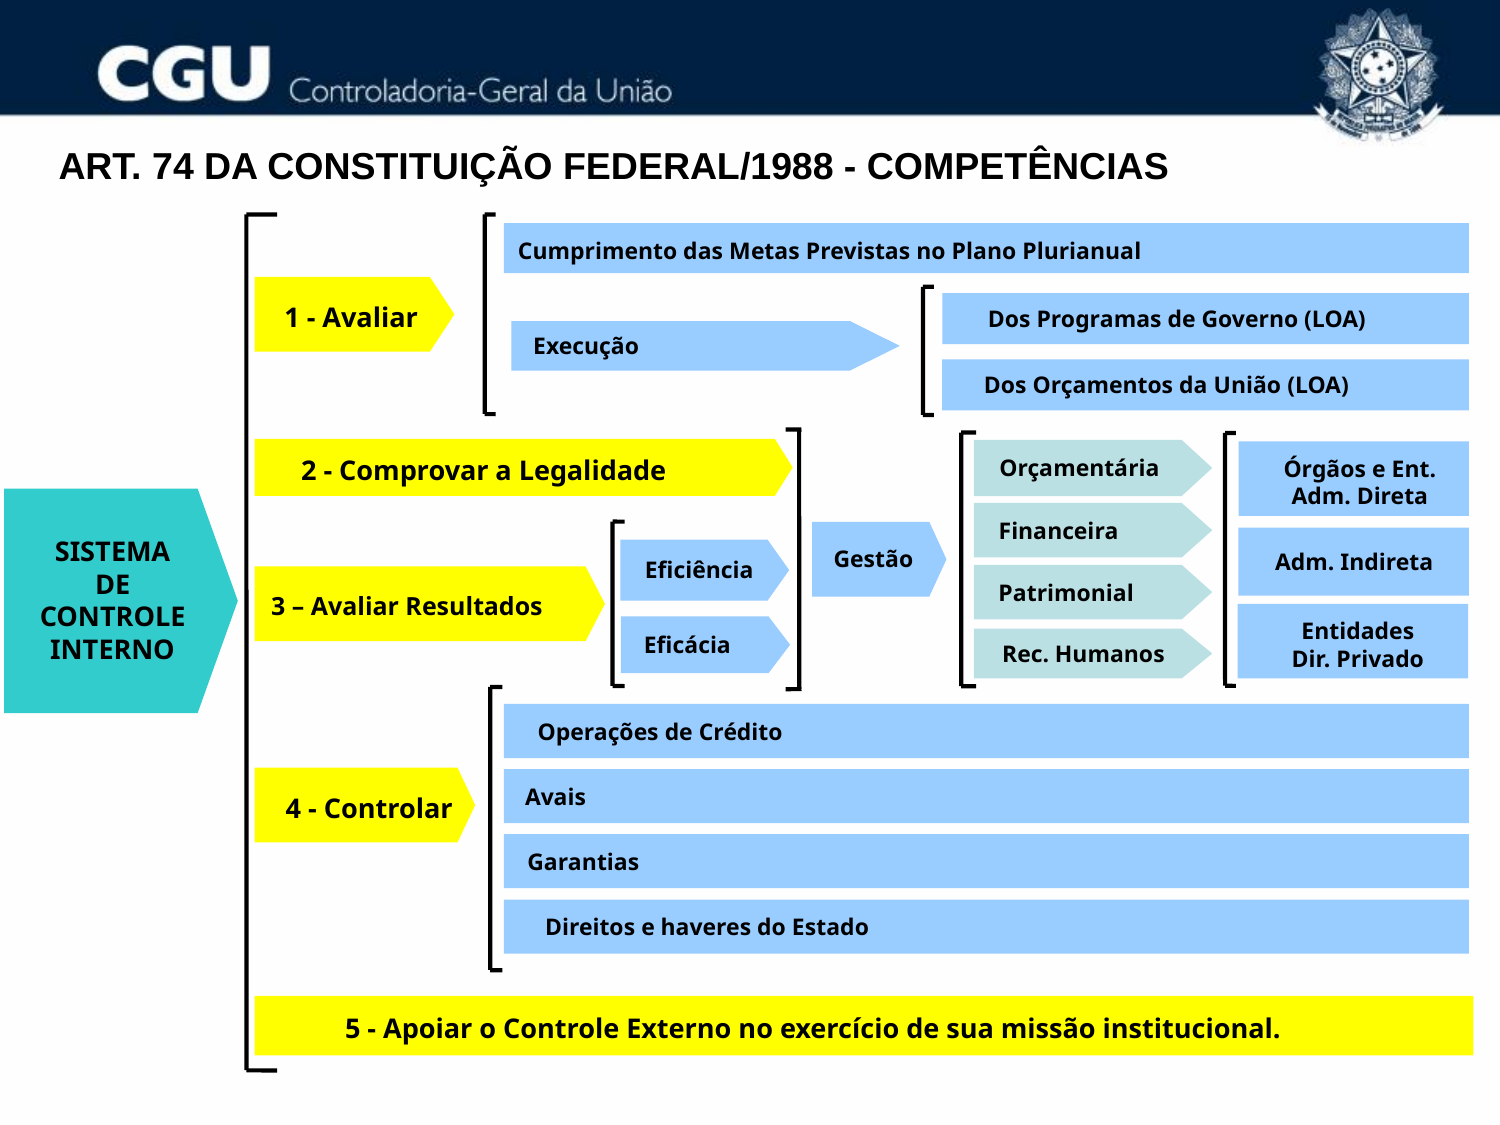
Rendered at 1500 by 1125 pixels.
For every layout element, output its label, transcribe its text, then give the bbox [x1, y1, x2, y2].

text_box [976, 439, 1213, 497]
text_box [503, 899, 1469, 954]
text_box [612, 521, 625, 686]
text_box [785, 429, 802, 690]
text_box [1238, 527, 1469, 596]
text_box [508, 320, 900, 371]
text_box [246, 214, 278, 1071]
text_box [1238, 441, 1469, 519]
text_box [812, 521, 947, 597]
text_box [976, 628, 1213, 679]
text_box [976, 564, 1213, 620]
picture [0, 0, 1500, 1125]
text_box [503, 769, 1469, 824]
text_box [922, 286, 934, 416]
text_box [961, 432, 976, 687]
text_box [501, 223, 1469, 274]
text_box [1237, 603, 1469, 681]
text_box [278, 767, 484, 843]
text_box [939, 359, 1469, 411]
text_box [278, 276, 455, 352]
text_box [484, 214, 496, 415]
text_box ART. 74 DA CONSTITUIÇÃO FEDERAL/1988 - COMPETÊNCIAS [0, 120, 1258, 208]
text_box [503, 834, 1469, 889]
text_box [1224, 432, 1236, 686]
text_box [4, 488, 238, 714]
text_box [278, 566, 605, 642]
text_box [278, 995, 1474, 1056]
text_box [278, 438, 785, 496]
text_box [503, 703, 1469, 759]
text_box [625, 539, 785, 601]
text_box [625, 616, 785, 674]
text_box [490, 686, 503, 971]
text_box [940, 293, 1469, 345]
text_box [976, 502, 1213, 558]
